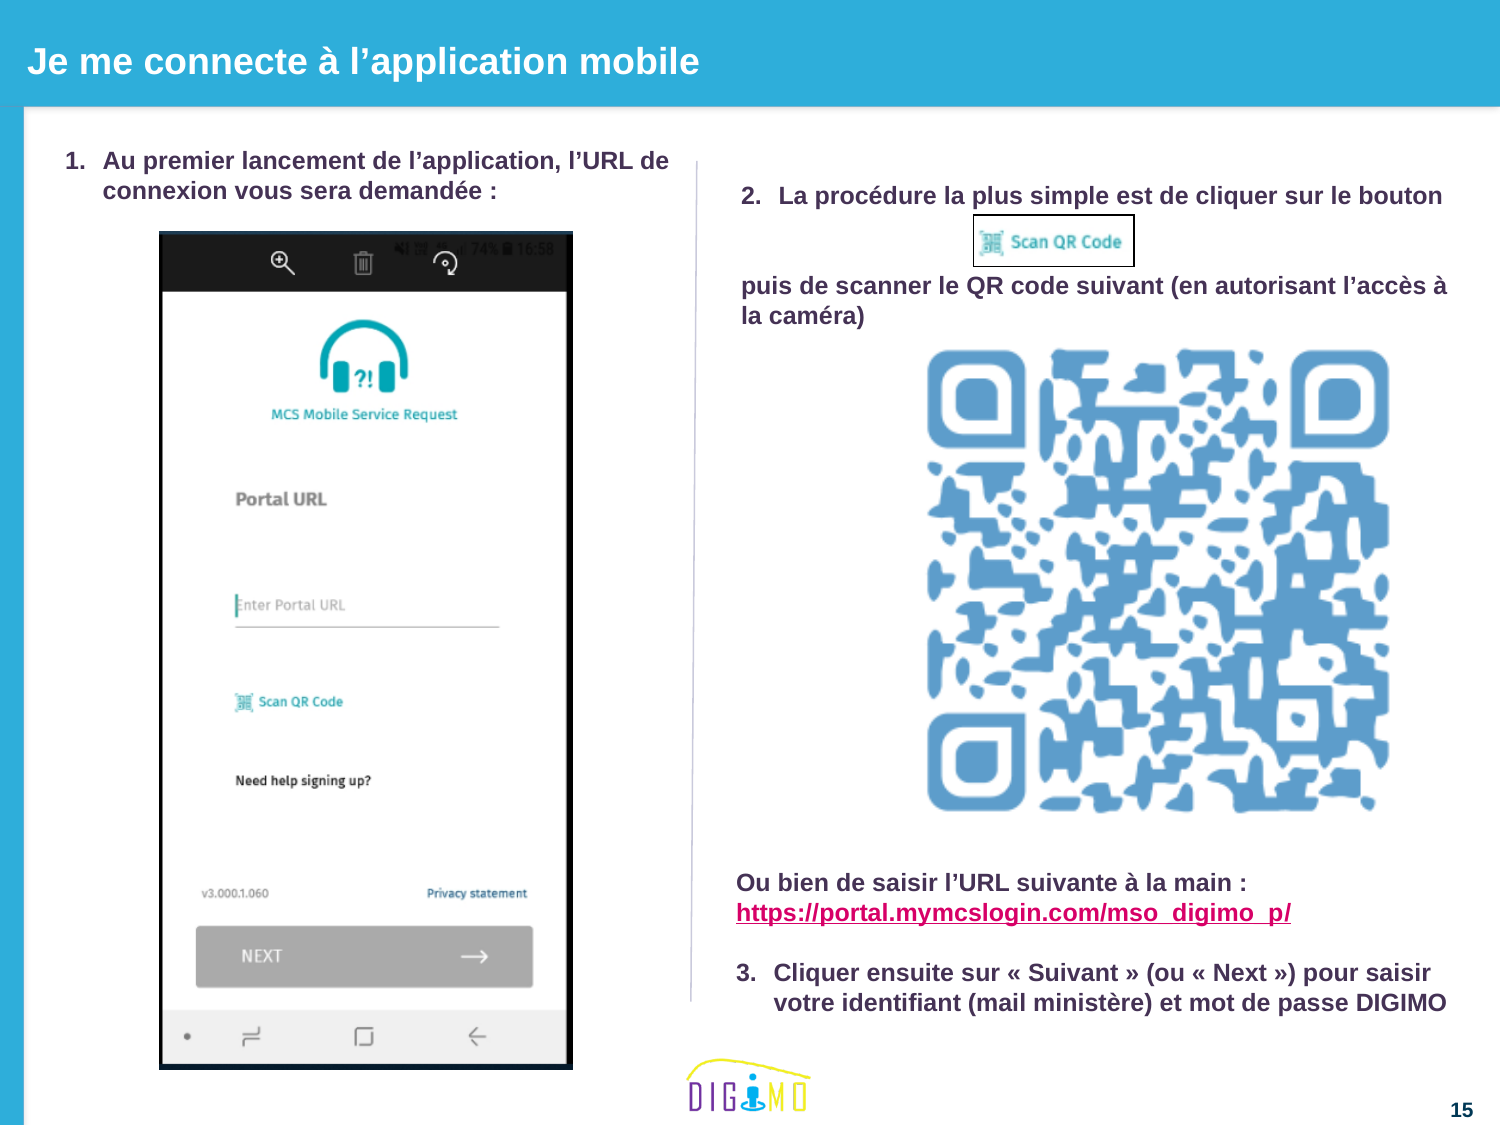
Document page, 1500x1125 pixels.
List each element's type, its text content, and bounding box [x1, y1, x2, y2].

picture [159, 231, 574, 1070]
picture [974, 215, 1134, 266]
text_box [690, 160, 697, 1002]
text_box Je me connecte à l’application mobile [12, 29, 1371, 90]
text_box La procédure la plus simple est de cliquer sur le bouton puis de scanner le QR code suivant (en autorisant l’accès à la caméra) [726, 172, 1489, 338]
text_box Au premier lancement de l’application, l’URL de connexion vous sera demandée : [50, 137, 739, 212]
picture [903, 316, 1424, 846]
picture [643, 1058, 857, 1125]
text_box Ou bien de saisir l’URL suivante à la main : https://portal.mymcslogin.com/mso_digimo_p/ Cliquer ensuite sur « Suivant » (ou « Next ») pour saisir votre identifiant (mail ministère) et mot de passe DIGIMO [721, 858, 1483, 1024]
